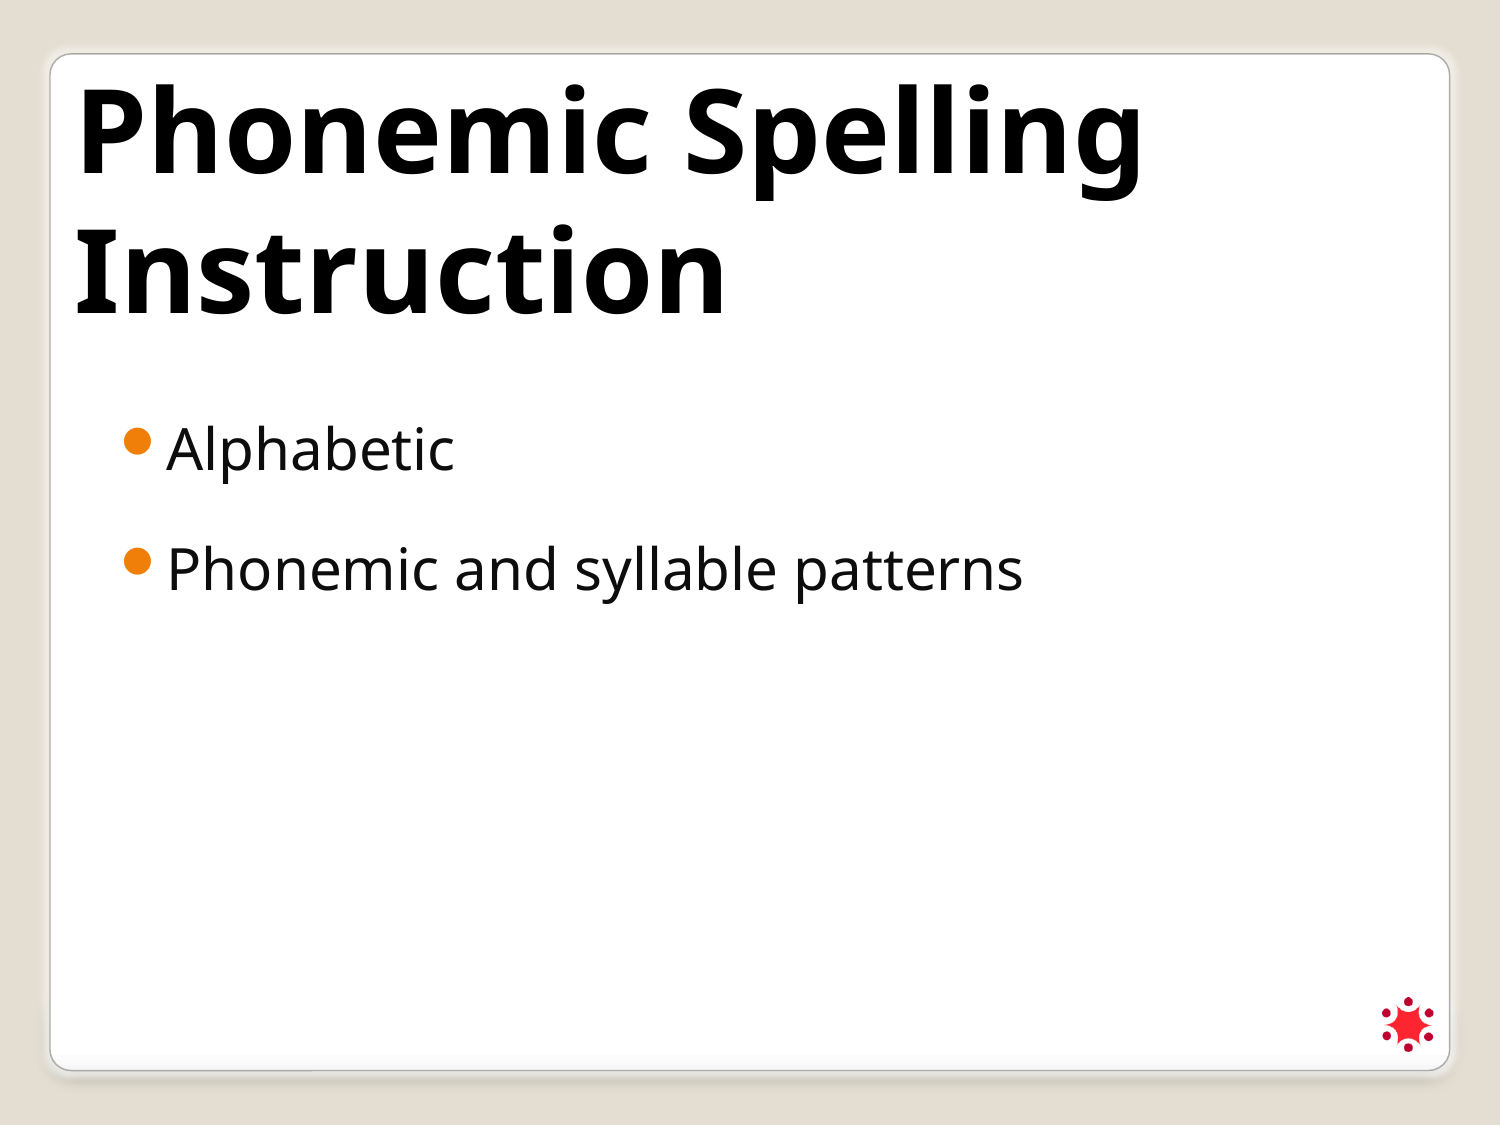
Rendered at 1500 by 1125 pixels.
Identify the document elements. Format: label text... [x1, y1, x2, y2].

picture [1433, 997, 1438, 1054]
list Alphabetic Phonemic and syllable patterns [90, 397, 1433, 1055]
text_box Phonemic Spelling Instruction [59, 48, 1455, 344]
